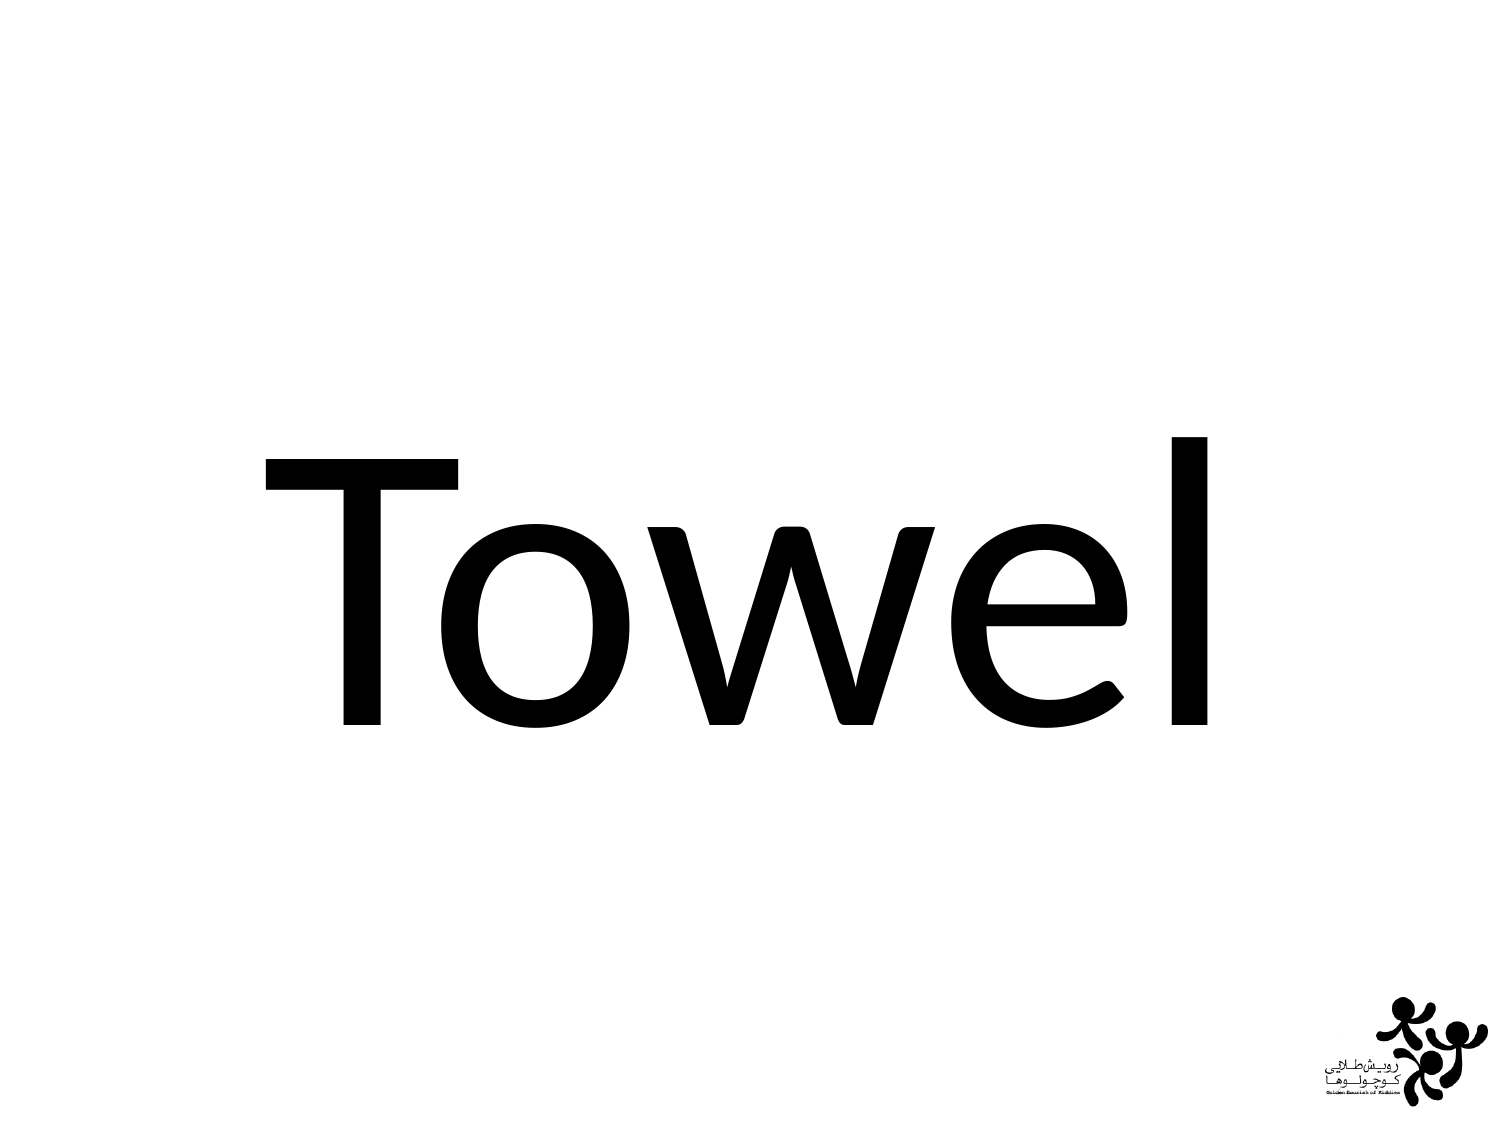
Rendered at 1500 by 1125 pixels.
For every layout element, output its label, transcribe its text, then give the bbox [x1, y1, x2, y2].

picture [1325, 997, 1488, 1113]
title Towel [75, 45, 1425, 1075]
